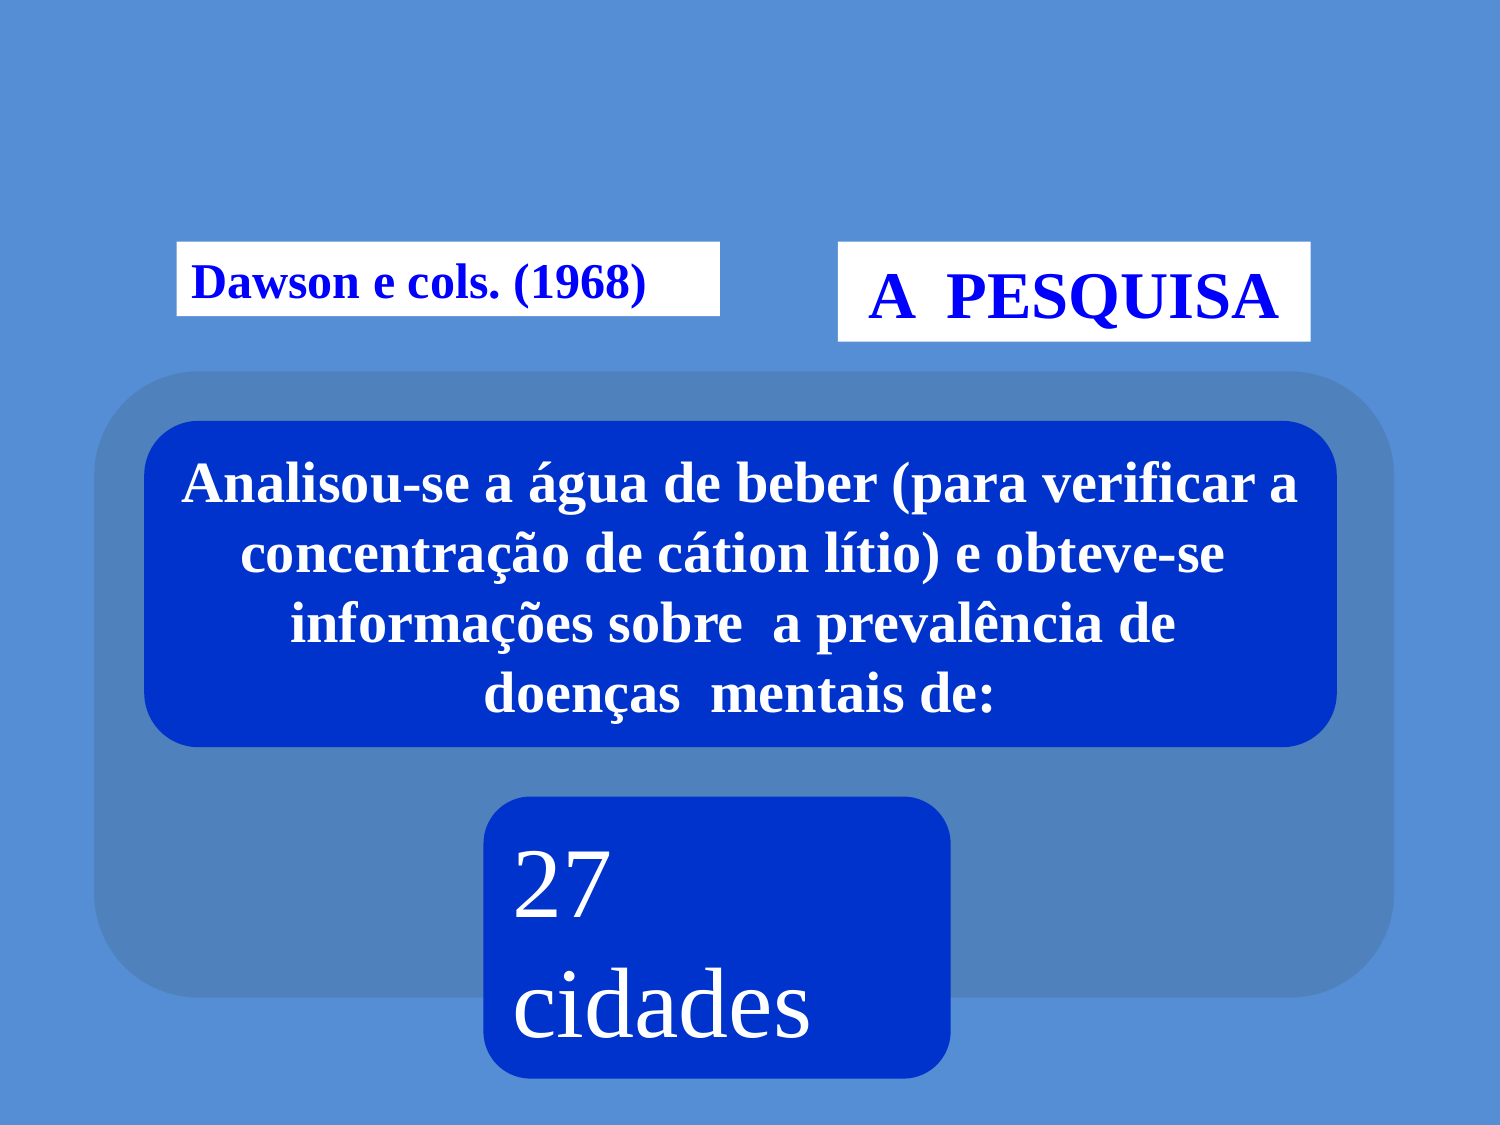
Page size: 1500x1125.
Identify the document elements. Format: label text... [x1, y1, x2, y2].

text_box Analisou-se a água de beber (para verificar a concentração de cátion lítio) e obteve-se informações sobre a prevalência de doenças mentais de: [144, 420, 1337, 748]
text_box [94, 371, 1395, 998]
text_box 27 cidades [483, 796, 951, 1079]
text_box A PESQUISA [837, 241, 1311, 342]
text_box Dawson e cols. (1968) [176, 241, 720, 317]
